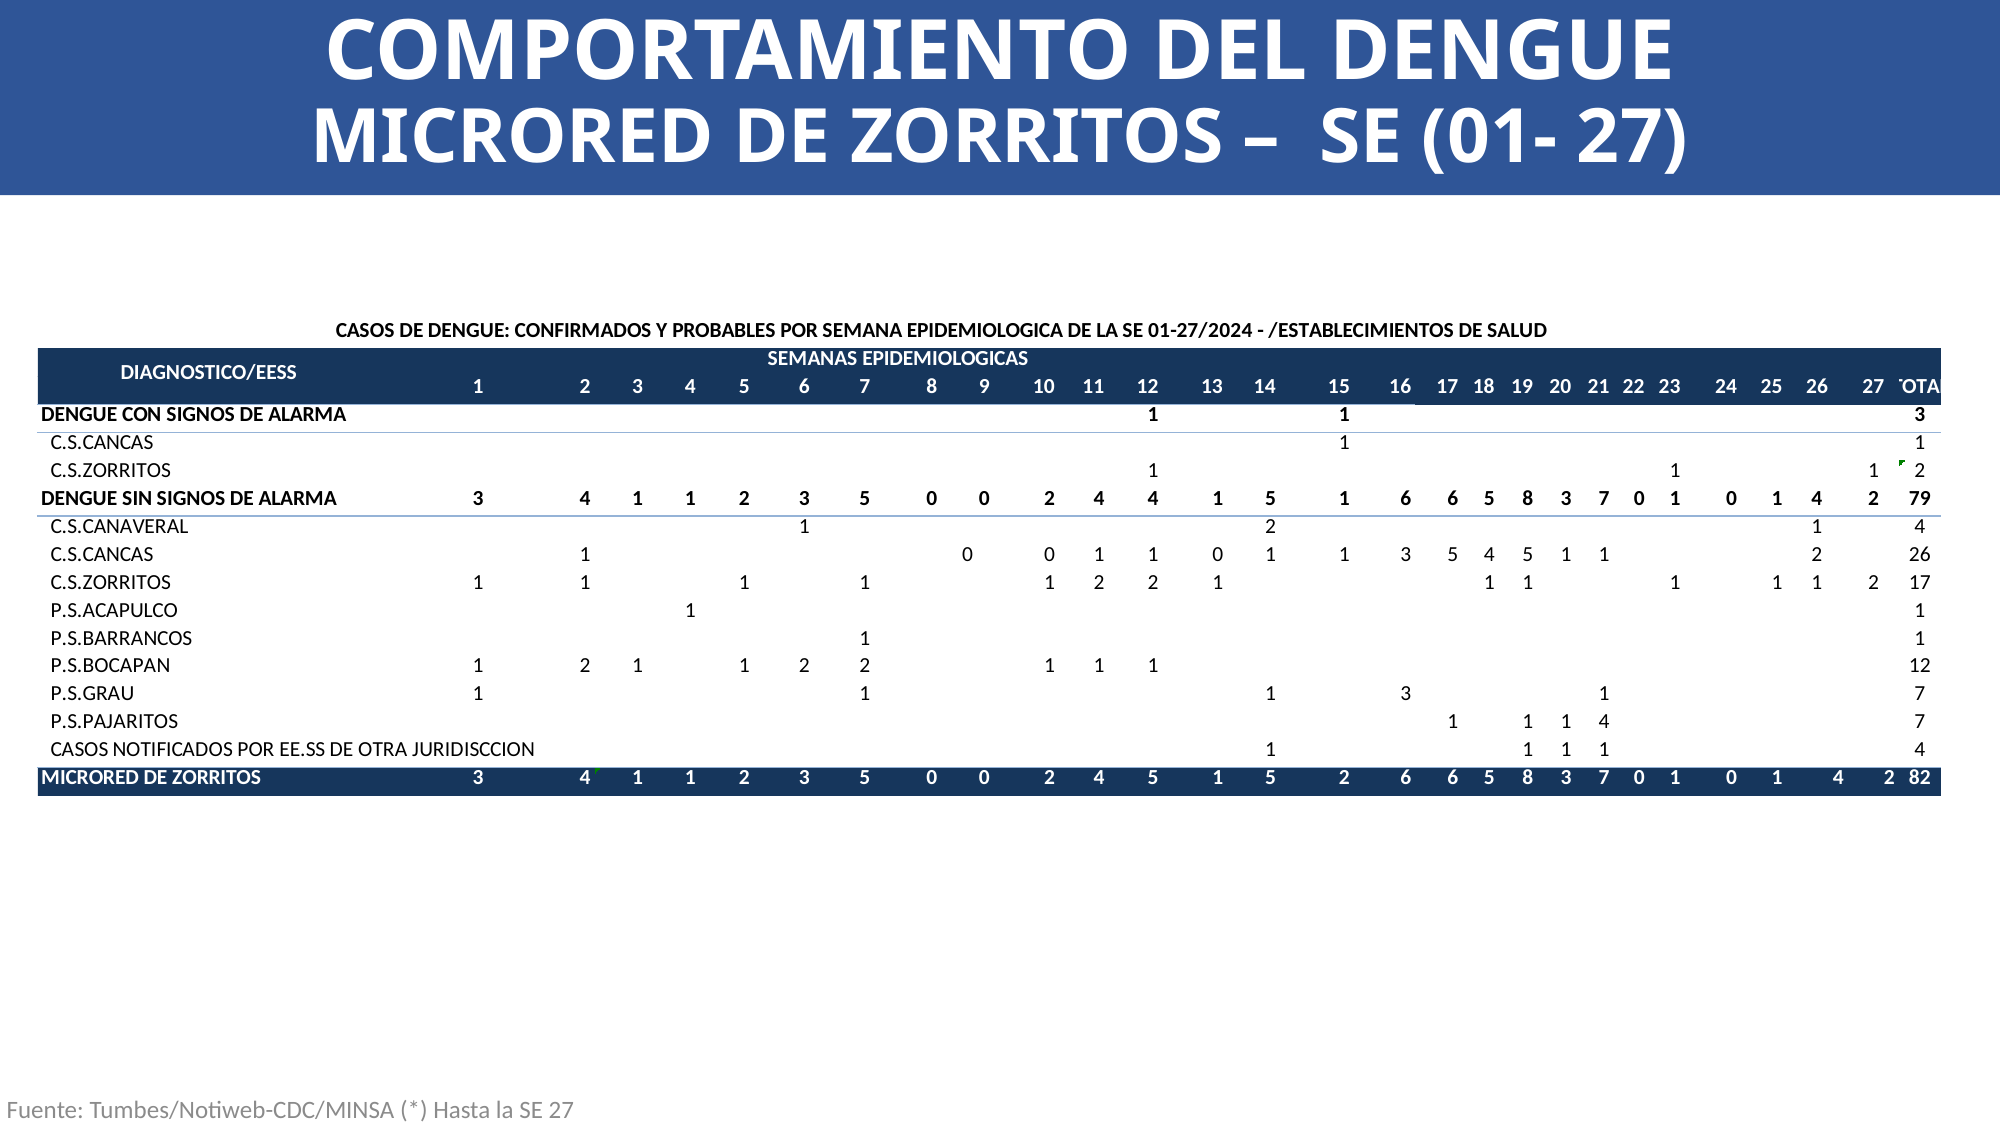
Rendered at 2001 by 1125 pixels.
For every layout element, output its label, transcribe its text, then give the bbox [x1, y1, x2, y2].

footer Fuente: Tumbes/Notiweb-CDC/MINSA (*) Hasta la SE 27 [0, 1078, 605, 1125]
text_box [36, 306, 1963, 852]
text_box COMPORTAMIENTO DEL DENGUE MICRORED DE ZORRITOS – SE (01- 27) [0, 0, 2000, 196]
